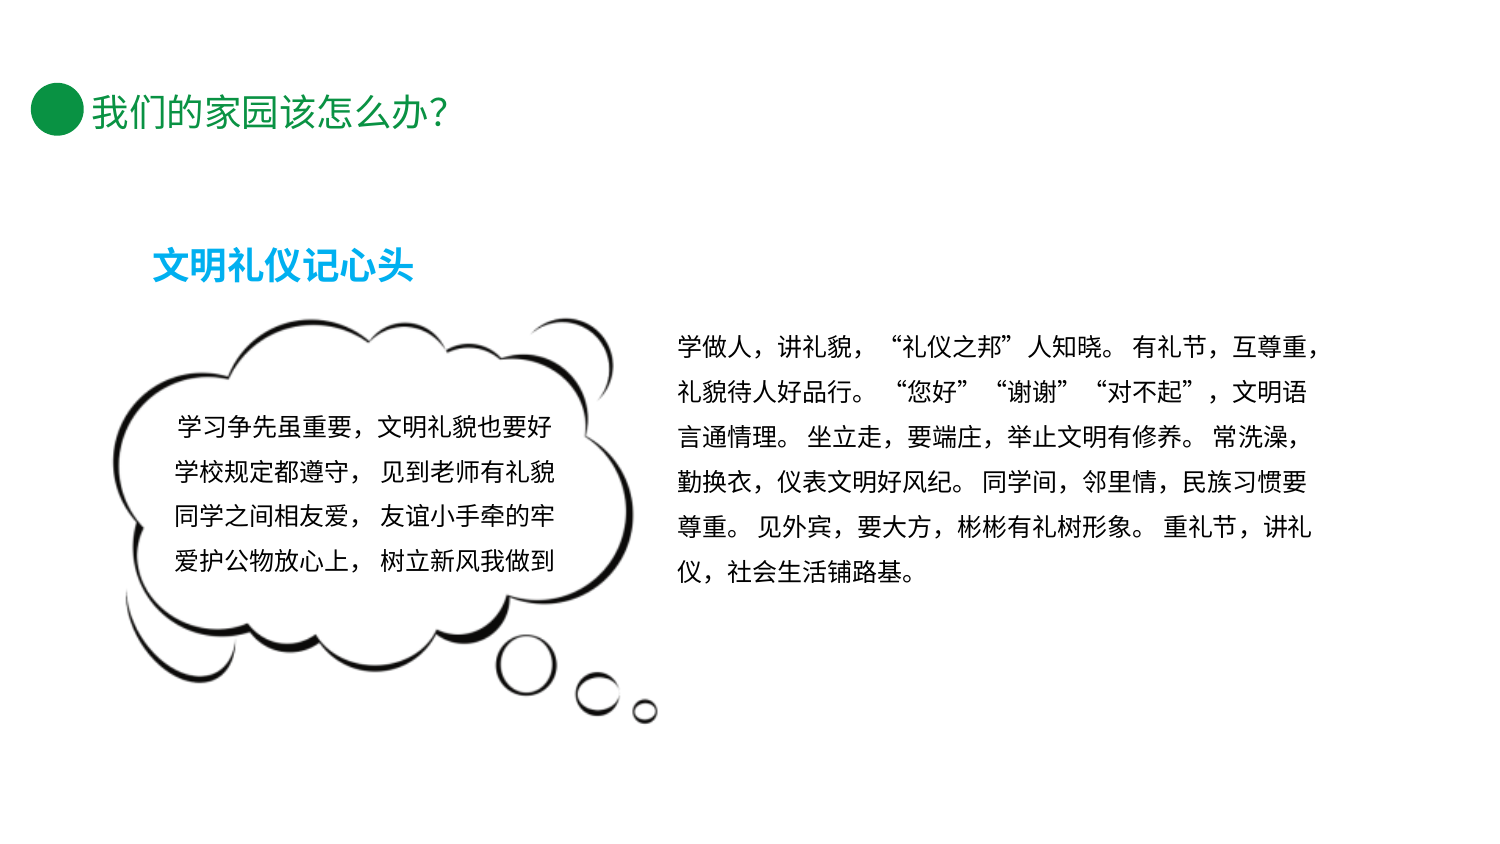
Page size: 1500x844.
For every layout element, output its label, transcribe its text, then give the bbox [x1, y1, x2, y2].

text_box 学做人，讲礼貌，“礼仪之邦”人知晓。 有礼节，互尊重，礼貌待人好品行。 “您好”“谢谢”“对不起”，文明语言通情理。 坐立走，要端庄，举止文明有修养。 常洗澡，勤换衣，仪表文明好风纪。 同学间，邻里情，民族习惯要尊重。 见外宾，要大方，彬彬有礼树形象。 重礼节，讲礼仪，社会生活铺路基。 [739, 309, 1338, 594]
picture [62, 219, 739, 835]
